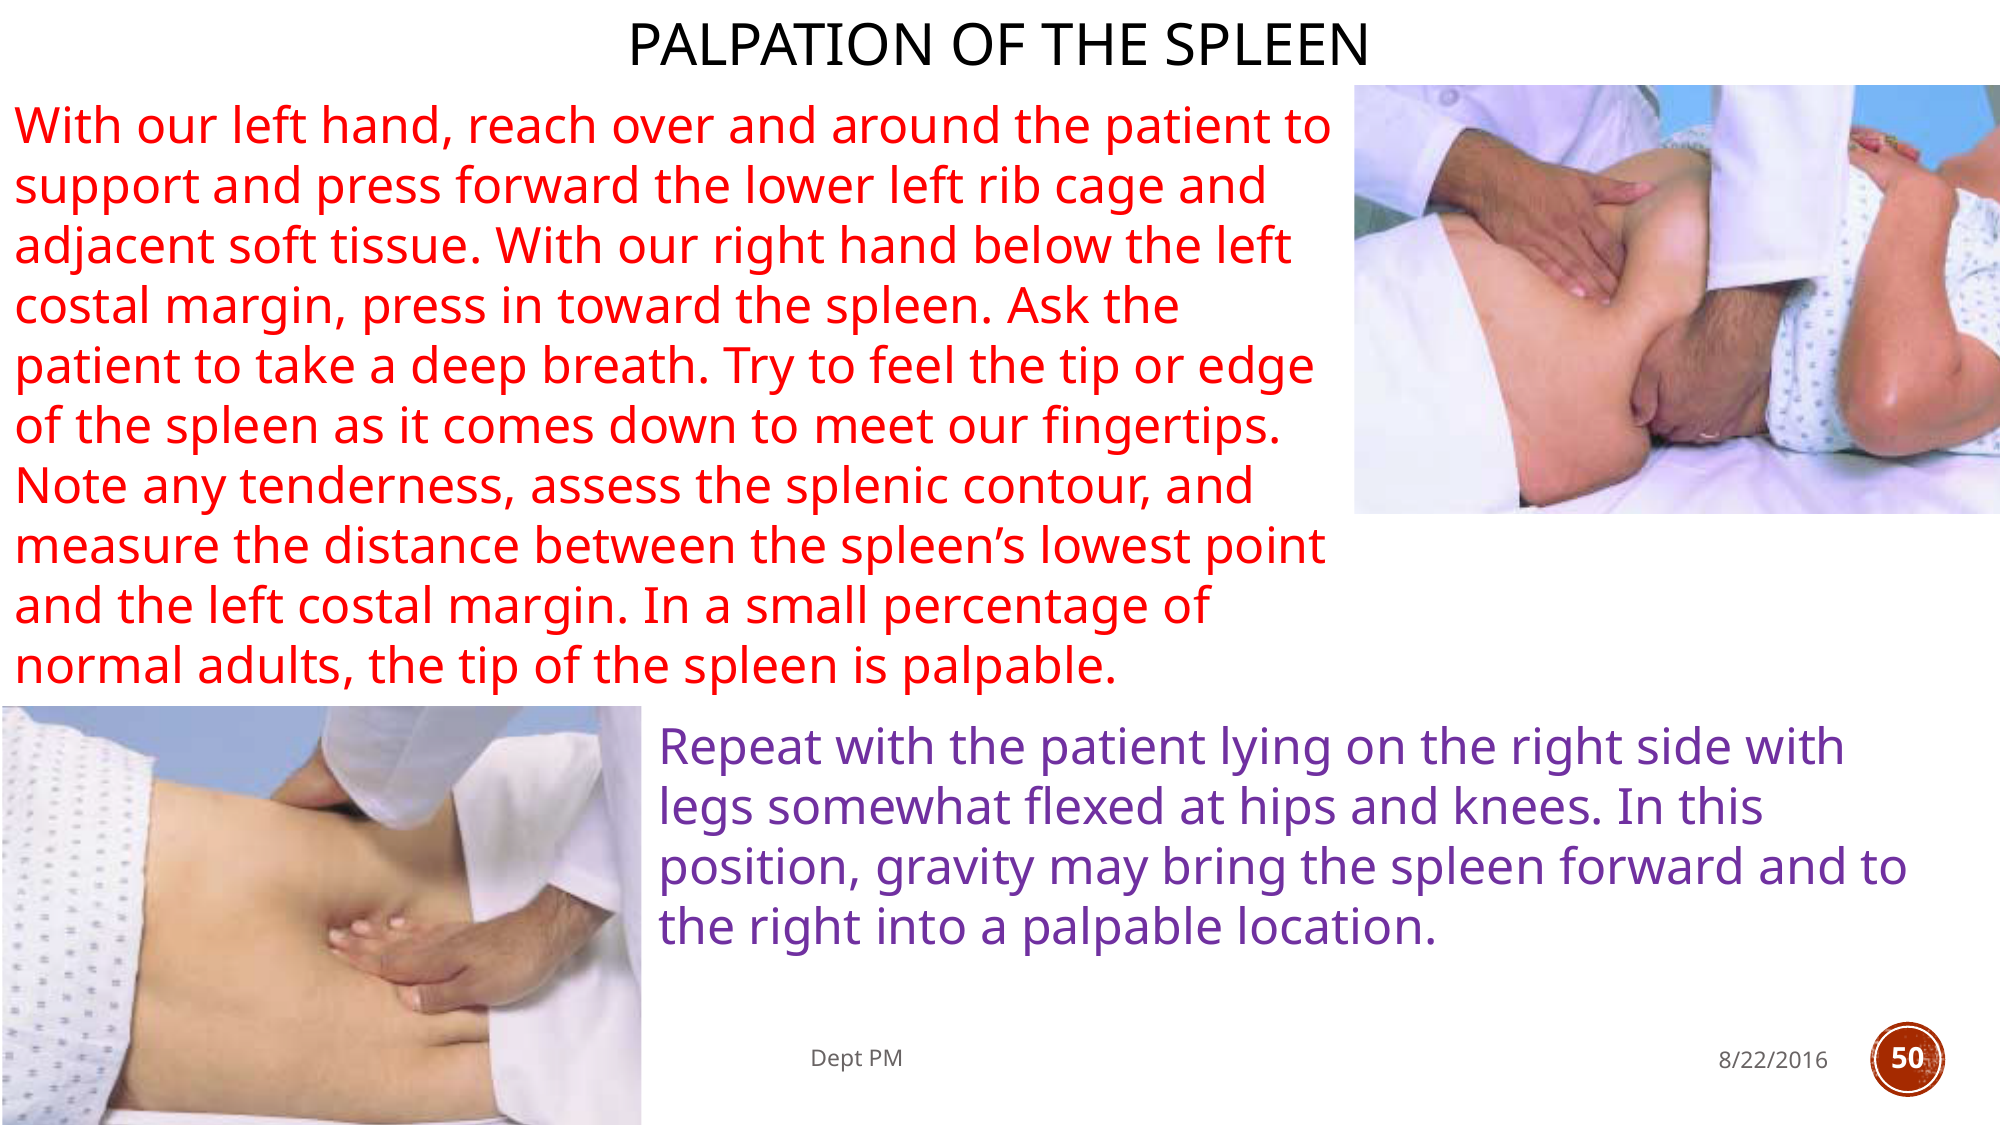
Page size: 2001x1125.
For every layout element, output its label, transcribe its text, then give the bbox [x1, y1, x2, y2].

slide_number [1306, 1028, 1844, 1089]
text_box PALPATION OF THE SPLEEN [0, 0, 2000, 85]
picture [1356, 88, 2000, 513]
footer DR.ARUN NAIR SKHMC Dept PM [642, 1028, 1217, 1089]
picture [4, 709, 640, 1125]
text_box Repeat with the patient lying on the right side with legs somewhat flexed at hips and knees. In this position, gravity may bring the spleen forward and to the right into a palpable location. [643, 706, 1961, 962]
text_box With our left hand, reach over and around the patient to support and press forward the lower left rib cage and adjacent soft tissue. With our right hand below the left costal margin, press in toward the spleen. Ask the patient to take a deep breath. Try to feel the tip or edge of the spleen as it comes down to meet our fingertips. Note any tenderness, assess the splenic contour, and measure the distance between the spleen’s lowest point and the left costal margin. In a small percentage of normal adults, the tip of the spleen is palpable. [0, 85, 1355, 701]
slide_number 50 [1855, 1028, 1961, 1089]
